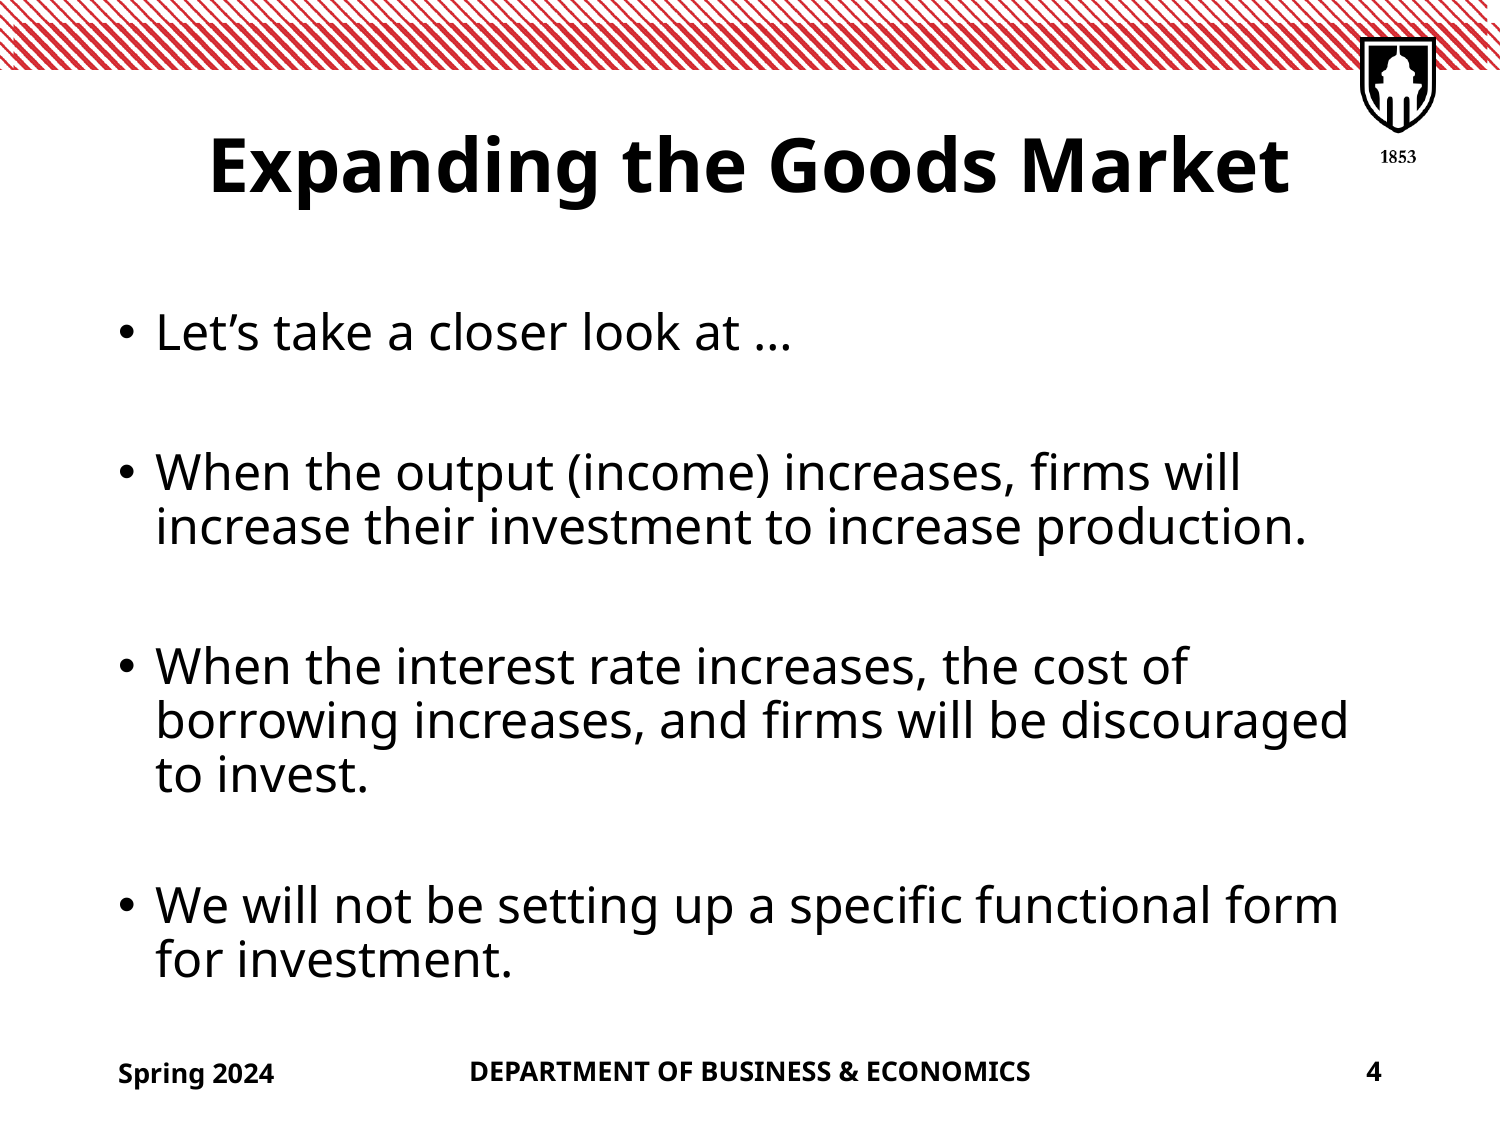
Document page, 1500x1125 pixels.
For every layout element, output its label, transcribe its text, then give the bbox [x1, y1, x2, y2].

slide_number Spring 2024 [103, 1042, 277, 1103]
footer DEPARTMENT OF BUSINESS & ECONOMICS [277, 1042, 1059, 1103]
slide_number 4 [1059, 1042, 1397, 1103]
title Expanding the Goods Market [103, 59, 1397, 278]
picture [0, 0, 1500, 163]
